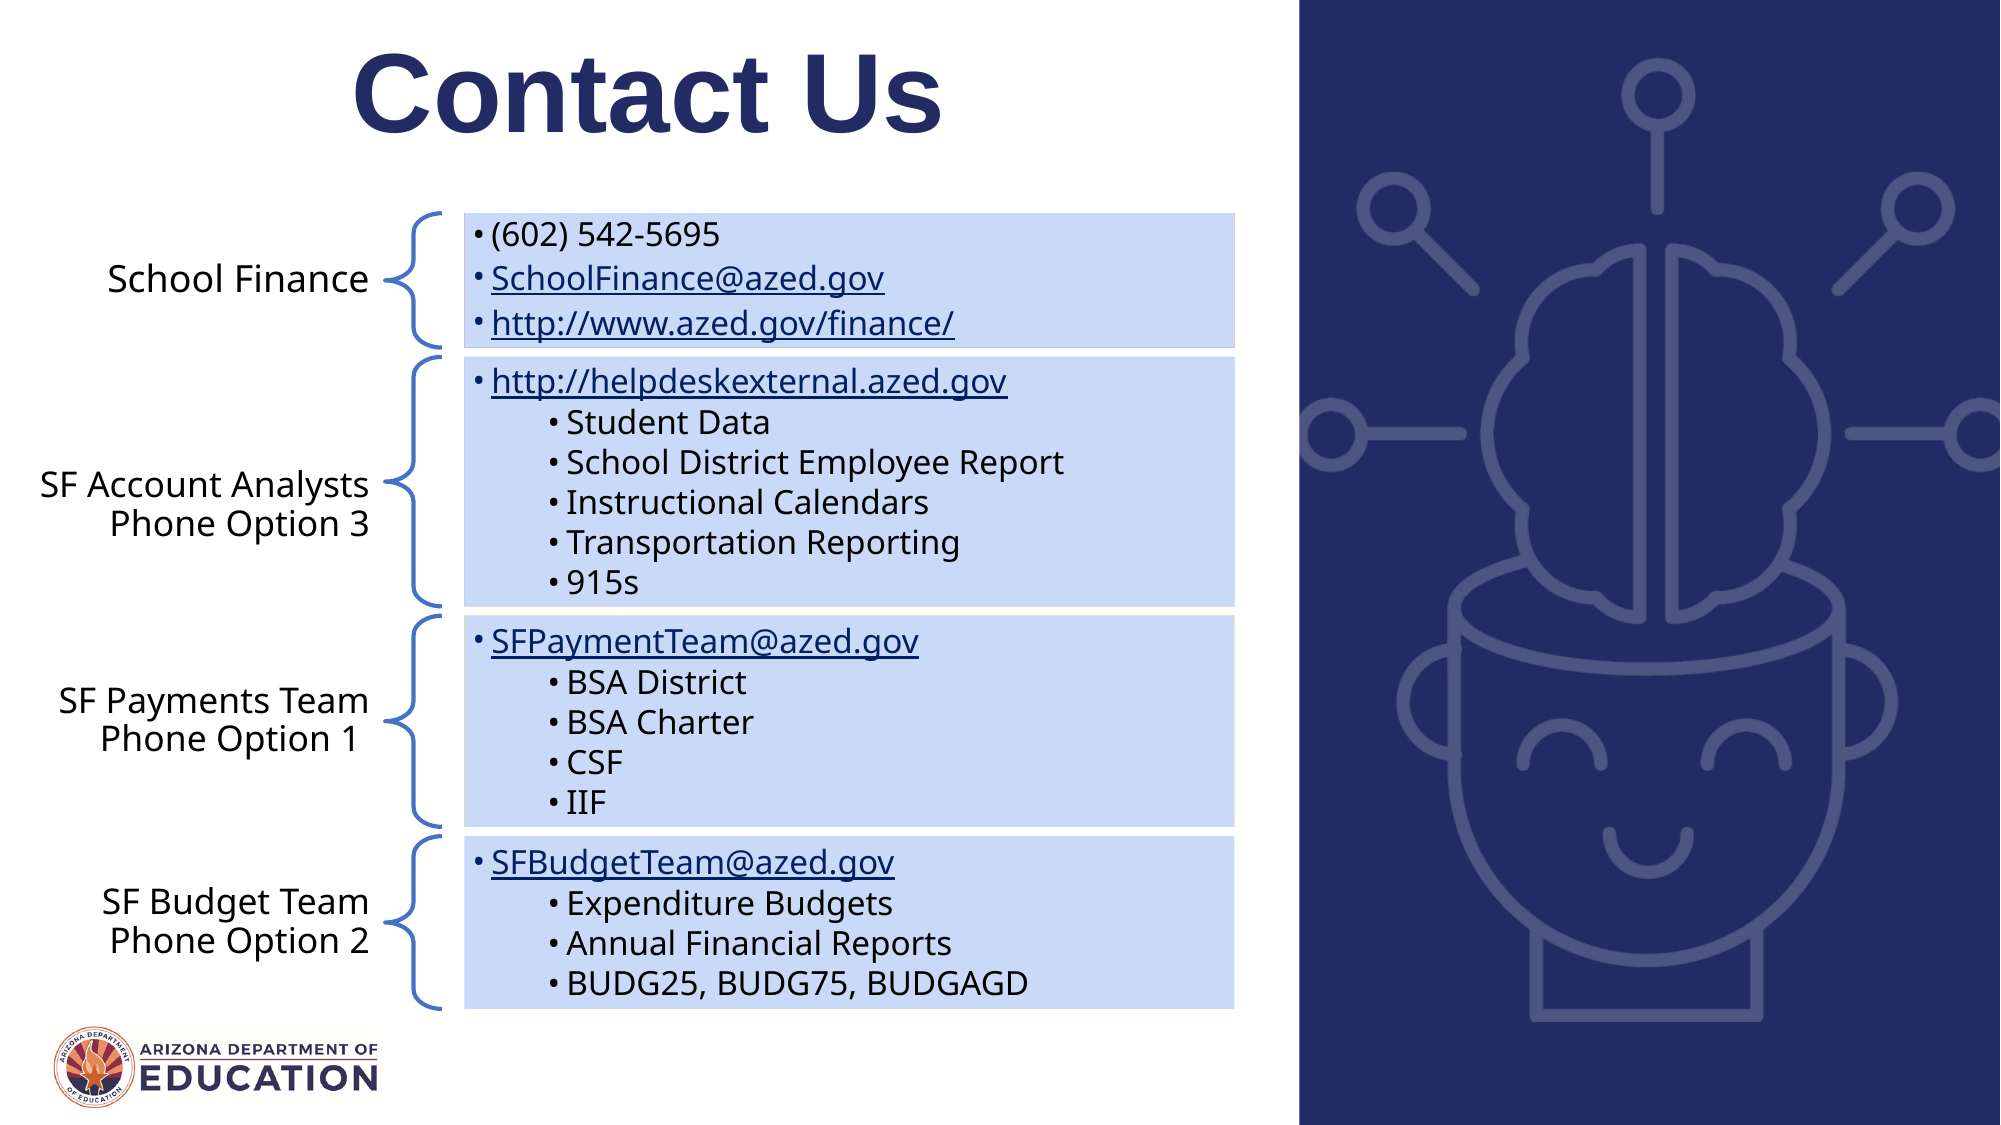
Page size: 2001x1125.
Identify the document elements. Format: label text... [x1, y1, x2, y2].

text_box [12, 213, 1235, 1009]
picture [50, 1023, 381, 1111]
picture [1294, 57, 2000, 1022]
list Contact Us [130, 27, 1168, 176]
